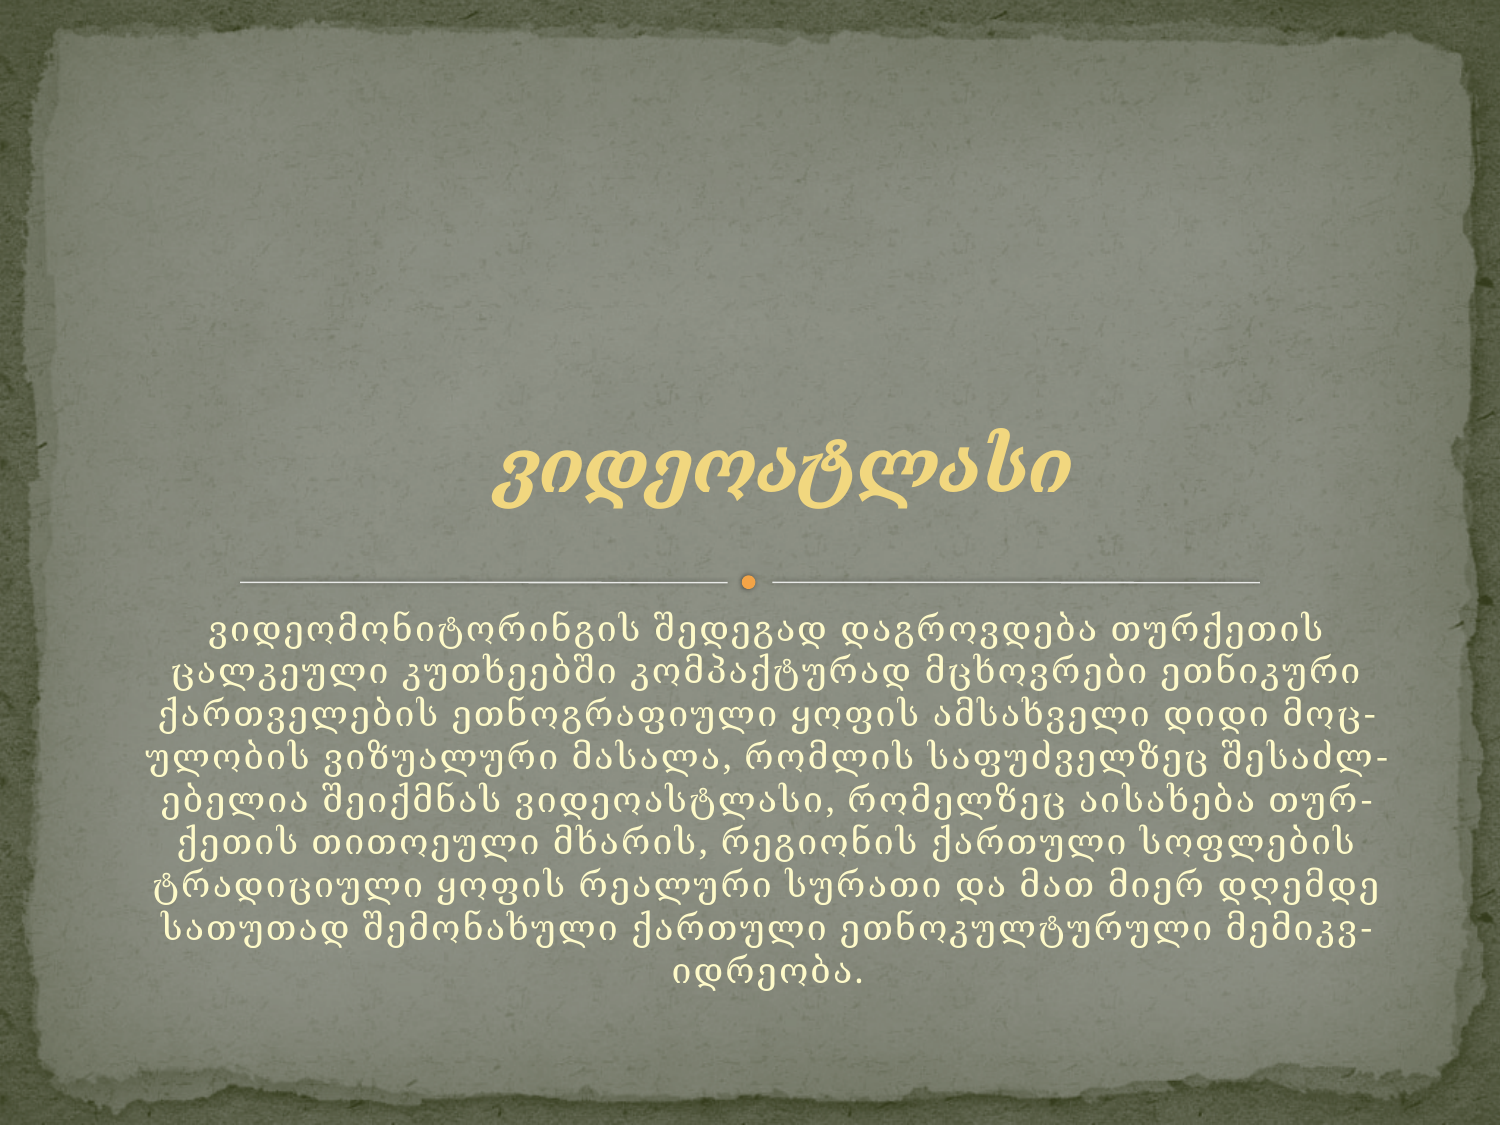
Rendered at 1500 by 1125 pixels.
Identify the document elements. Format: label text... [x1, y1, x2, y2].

subtitle ვიდეომონიტორინგის შედეგად დაგროვდება თურქეთის ცალკეული კუთხეებში კომპაქტურად მცხოვრები ეთნიკური ქართველების ეთნოგრაფიული ყოფის ამსახველი დიდი მოც- ულობის ვიზუალური მასალა, რომლის საფუძველზეც შესაძლ- ებელია შეიქმნას ვიდეოასტლასი, რომელზეც აისახება თურ- ქეთის თითოეული მხარის, რეგიონის ქართული სოფლების ტრადიციული ყოფის რეალური სურათი და მათ მიერ დღემდე სათუთად შემონახული ქართული ეთნოკულტურული მემიკვ- იდრეობა. [88, 597, 1447, 1000]
title ვიდეოატლასი [70, 314, 1500, 515]
